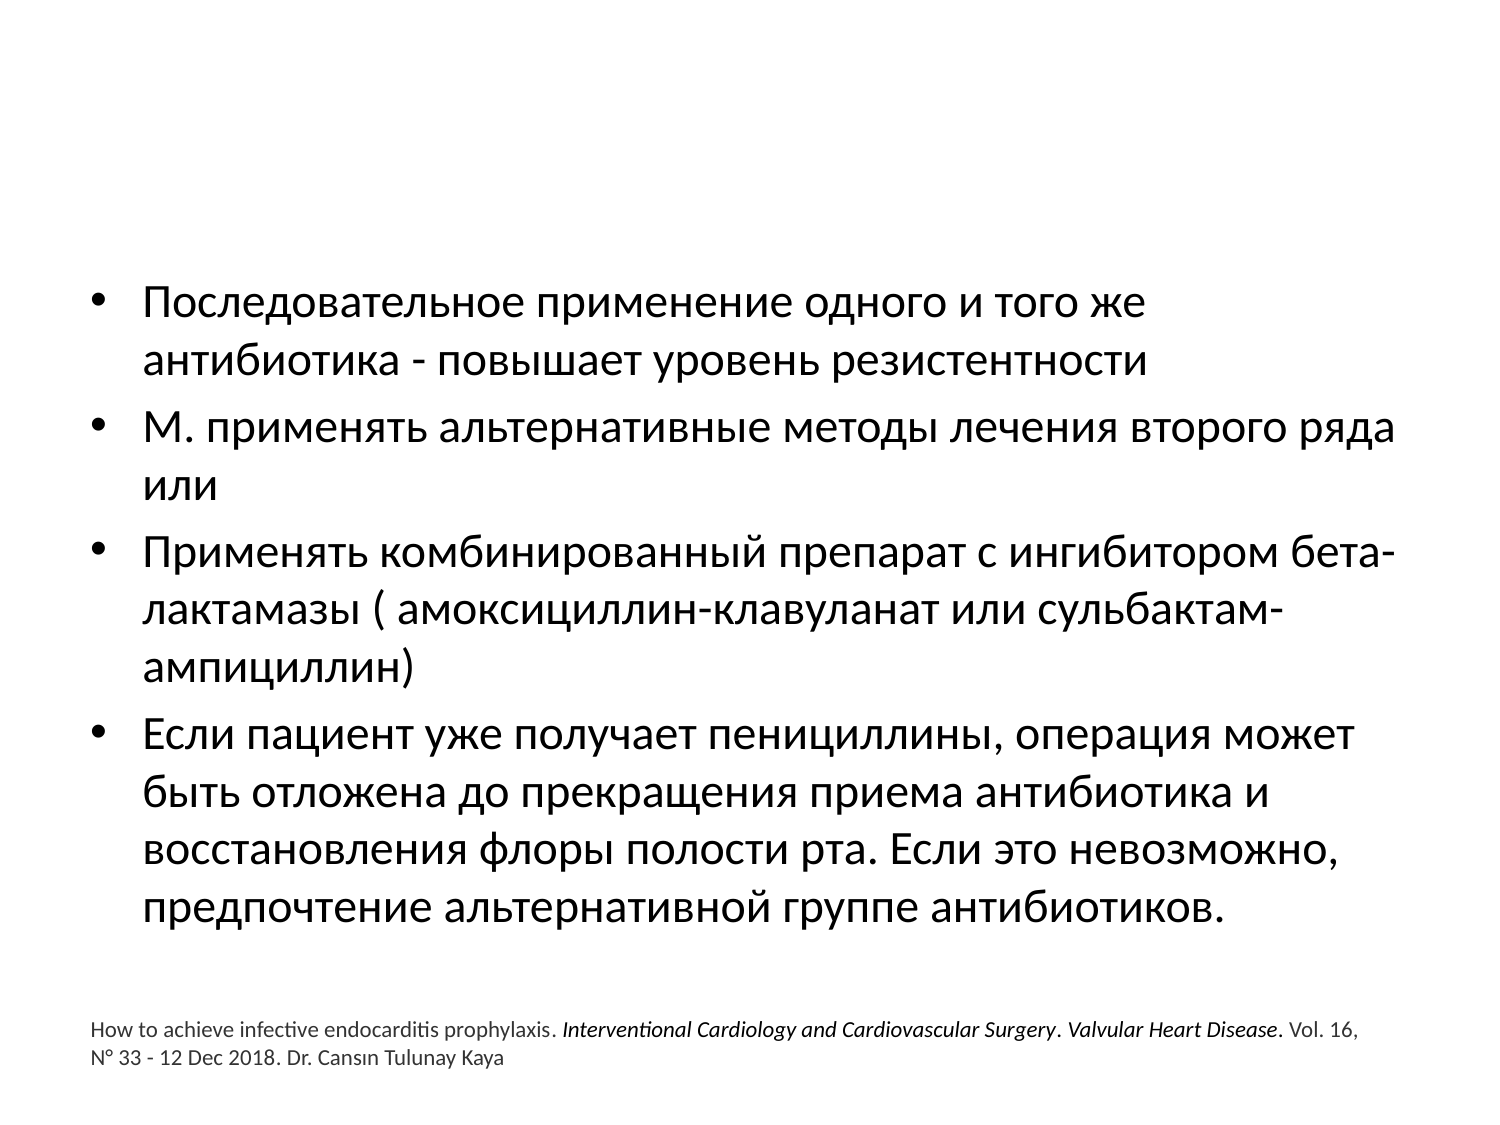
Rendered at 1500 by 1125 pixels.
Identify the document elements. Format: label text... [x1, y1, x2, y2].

text_box How to achieve infective endocarditis prophylaxis. Interventional Cardiology and Cardiovascular Surgery. Valvular Heart Disease. Vol. 16, N° 33 - 12 Dec 2018. Dr. Cansın Tulunay Kaya [75, 1007, 1387, 1078]
list Последовательное применение одного и того же антибиотика - повышает уровень резистентности М. применять альтернативные методы лечения второго ряда или Применять комбинированный препарат с ингибитором бета-лактамазы ( амоксициллин-клавуланат или сульбактам-ампициллин) Если пациент уже получает пенициллины, операция может быть отложена до прекращения приема антибиотика и восстановления флоры полости рта. Если это невозможно, предпочтение альтернативной группе антибиотиков. [75, 262, 1425, 1005]
